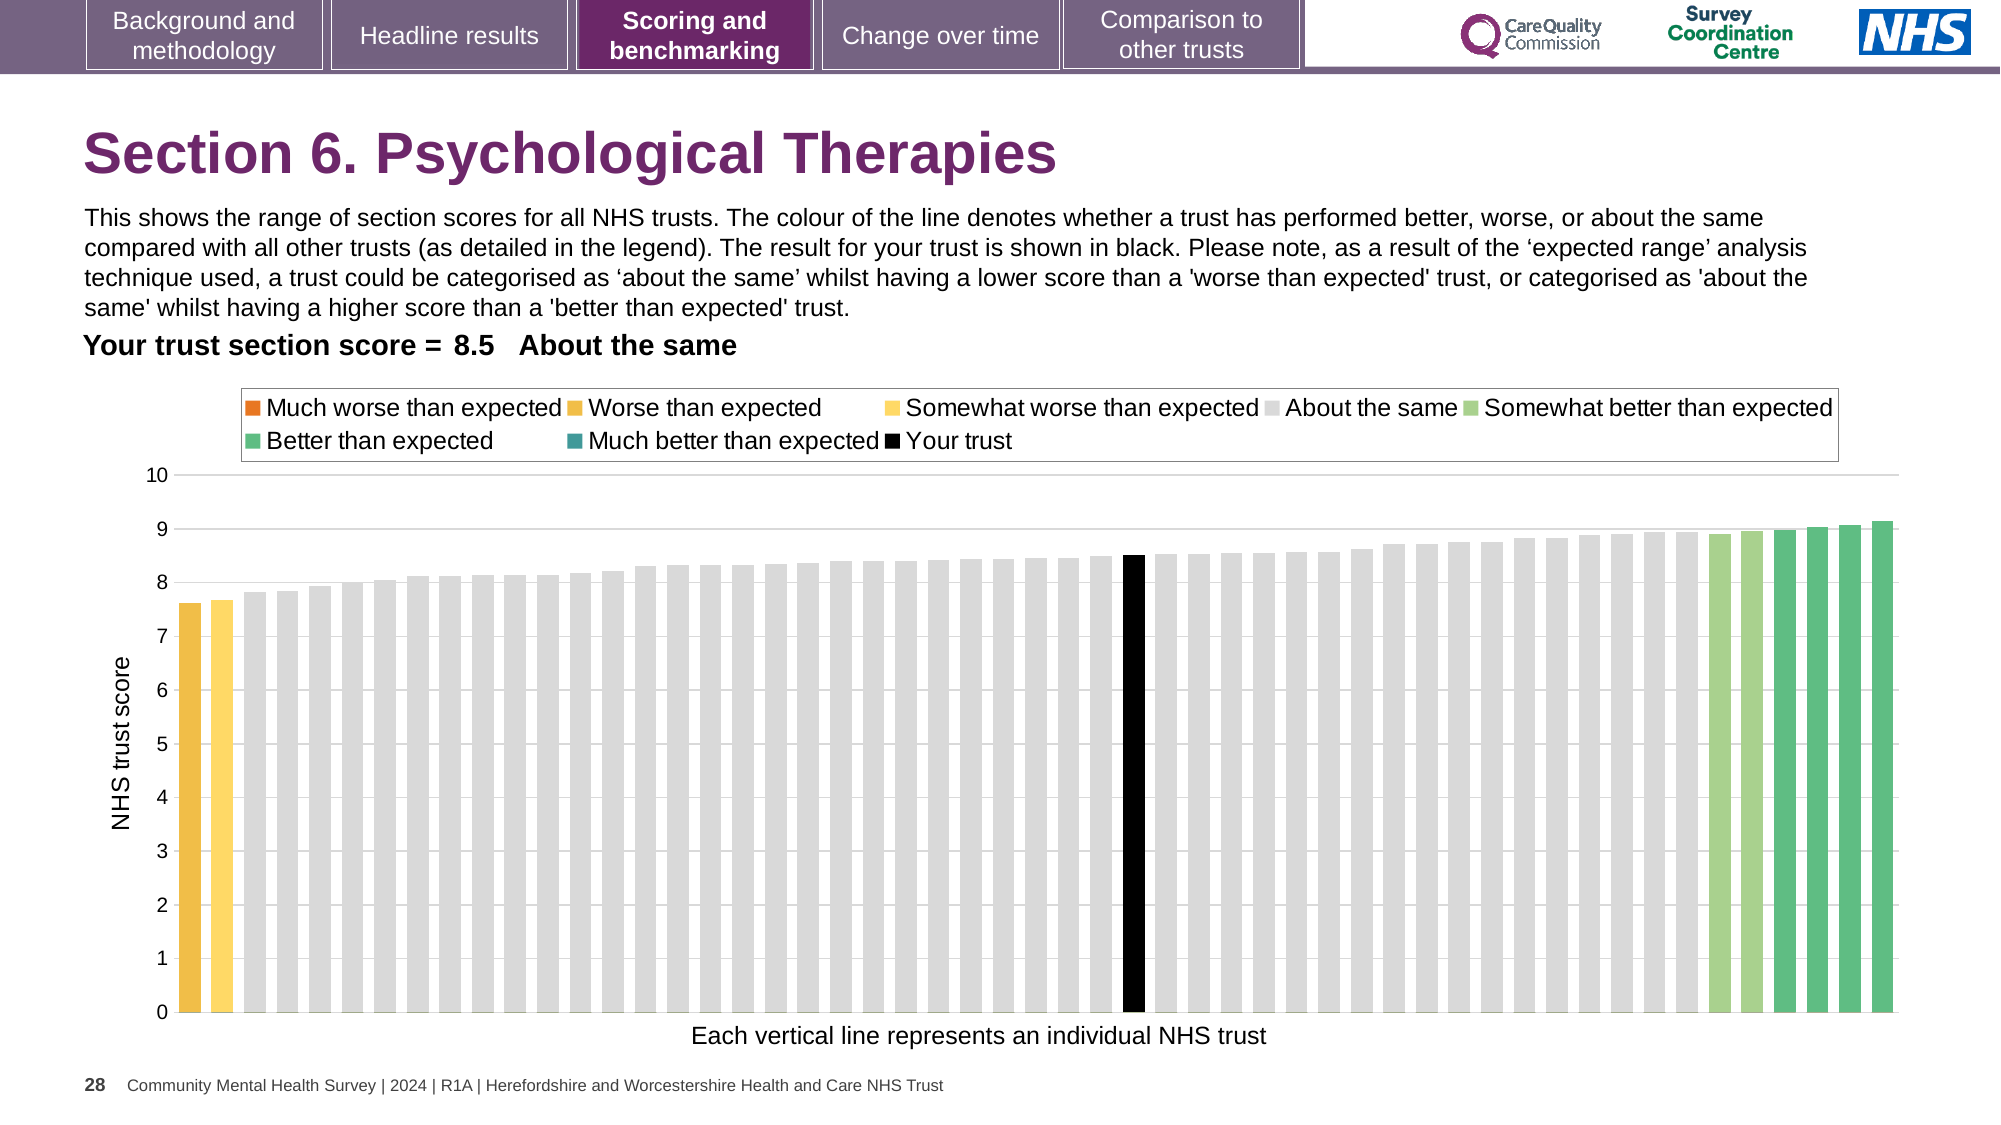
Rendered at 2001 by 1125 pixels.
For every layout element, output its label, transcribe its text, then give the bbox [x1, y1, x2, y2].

table_header Your trust section score = [53, 323, 448, 370]
table_header About the same [518, 323, 1807, 369]
text_box This shows the range of section scores for all NHS trusts. The colour of the line denotes whether a trust has performed better, worse, or about the same compared with all other trusts (as detailed in the legend). The result for your trust is shown in black. Please note, as a result of the ‘expected range’ analysis technique used, a trust could be categorised as ‘about the same’ whilst having a lower score than a 'worse than expected' trust, or categorised as 'about the same' whilst having a higher score than a 'better than expected' trust. [69, 194, 1890, 329]
picture [1859, 9, 1971, 55]
picture [1666, 3, 1794, 61]
picture [1460, 13, 1602, 59]
title Section 6. Psychological Therapies [68, 100, 1942, 209]
table_header 8.5 [448, 323, 518, 369]
chart [99, 369, 1923, 1036]
text_box Each vertical line represents an individual NHS trust [676, 1036, 1283, 1058]
text_box 28 [84, 1065, 122, 1125]
